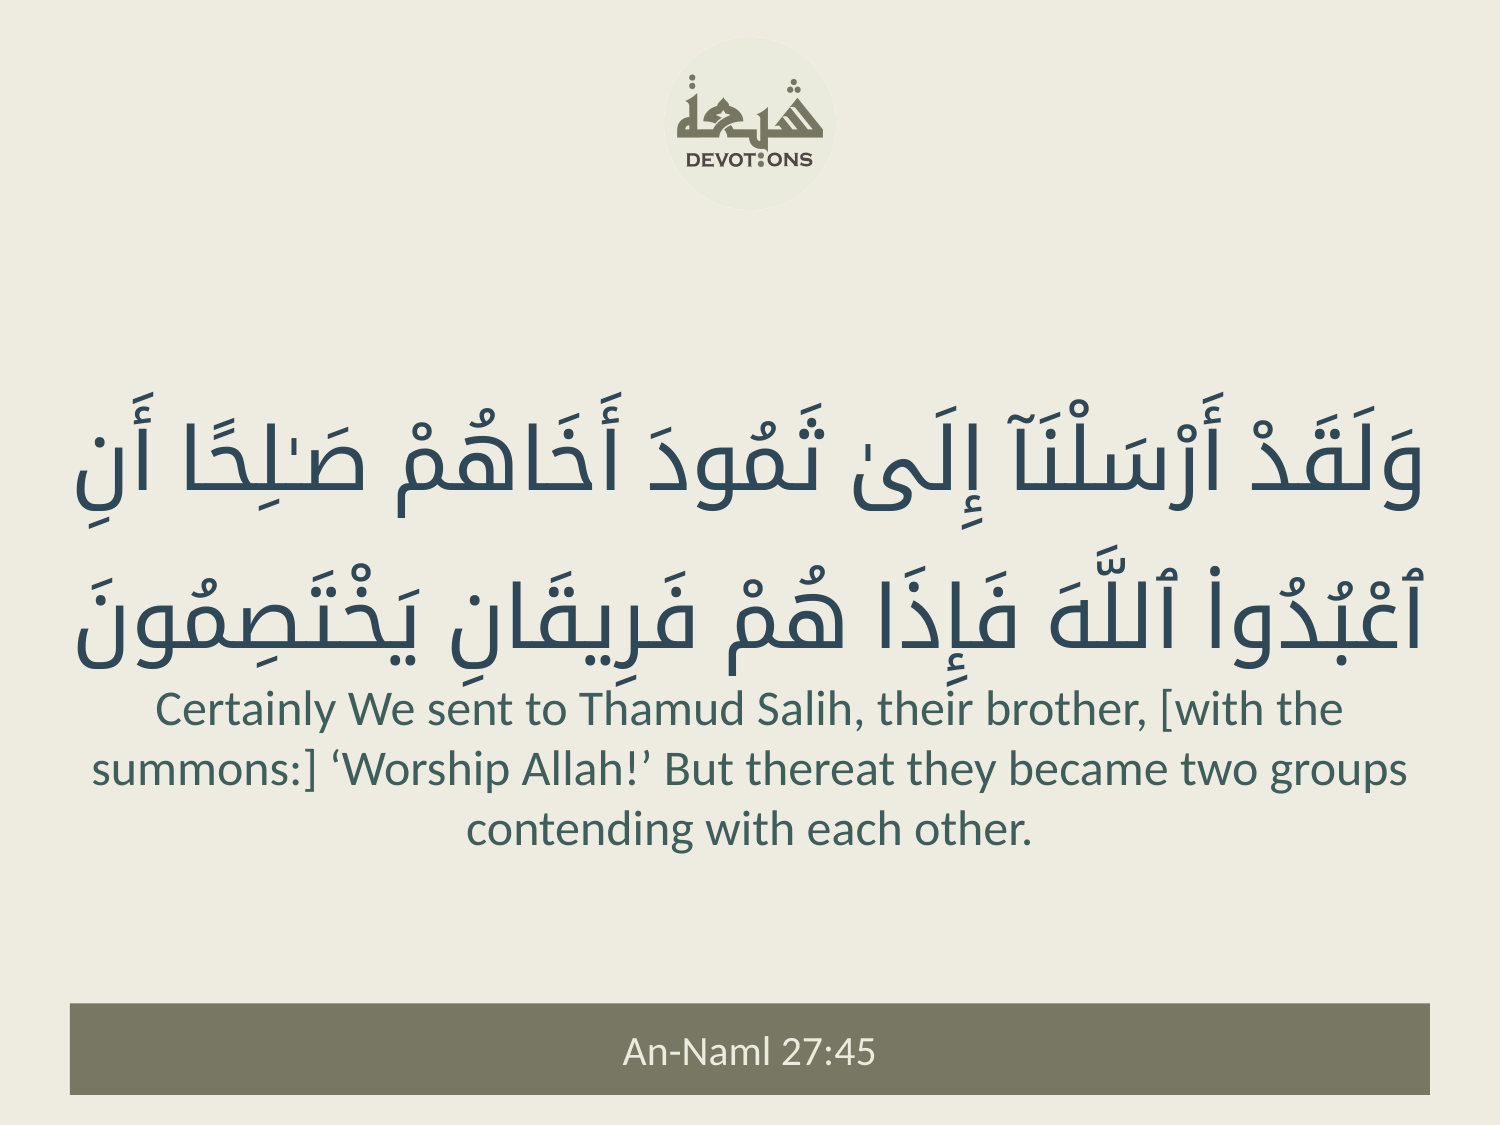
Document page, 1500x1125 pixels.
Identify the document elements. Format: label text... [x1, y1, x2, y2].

list An-Naml 27:45 [69, 1003, 1430, 1095]
list وَلَقَدْ أَرْسَلْنَآ إِلَىٰ ثَمُودَ أَخَاهُمْ صَـٰلِحًا أَنِ ٱعْبُدُوا۟ ٱللَّهَ فَإِذَا هُمْ فَرِيقَانِ يَخْتَصِمُونَ Certainly We sent to Thamud Salih, their brother, [with the summons:] ‘Worship Allah!’ But thereat they became two groups contending with each other. [69, 203, 1430, 1003]
picture [656, 29, 844, 203]
